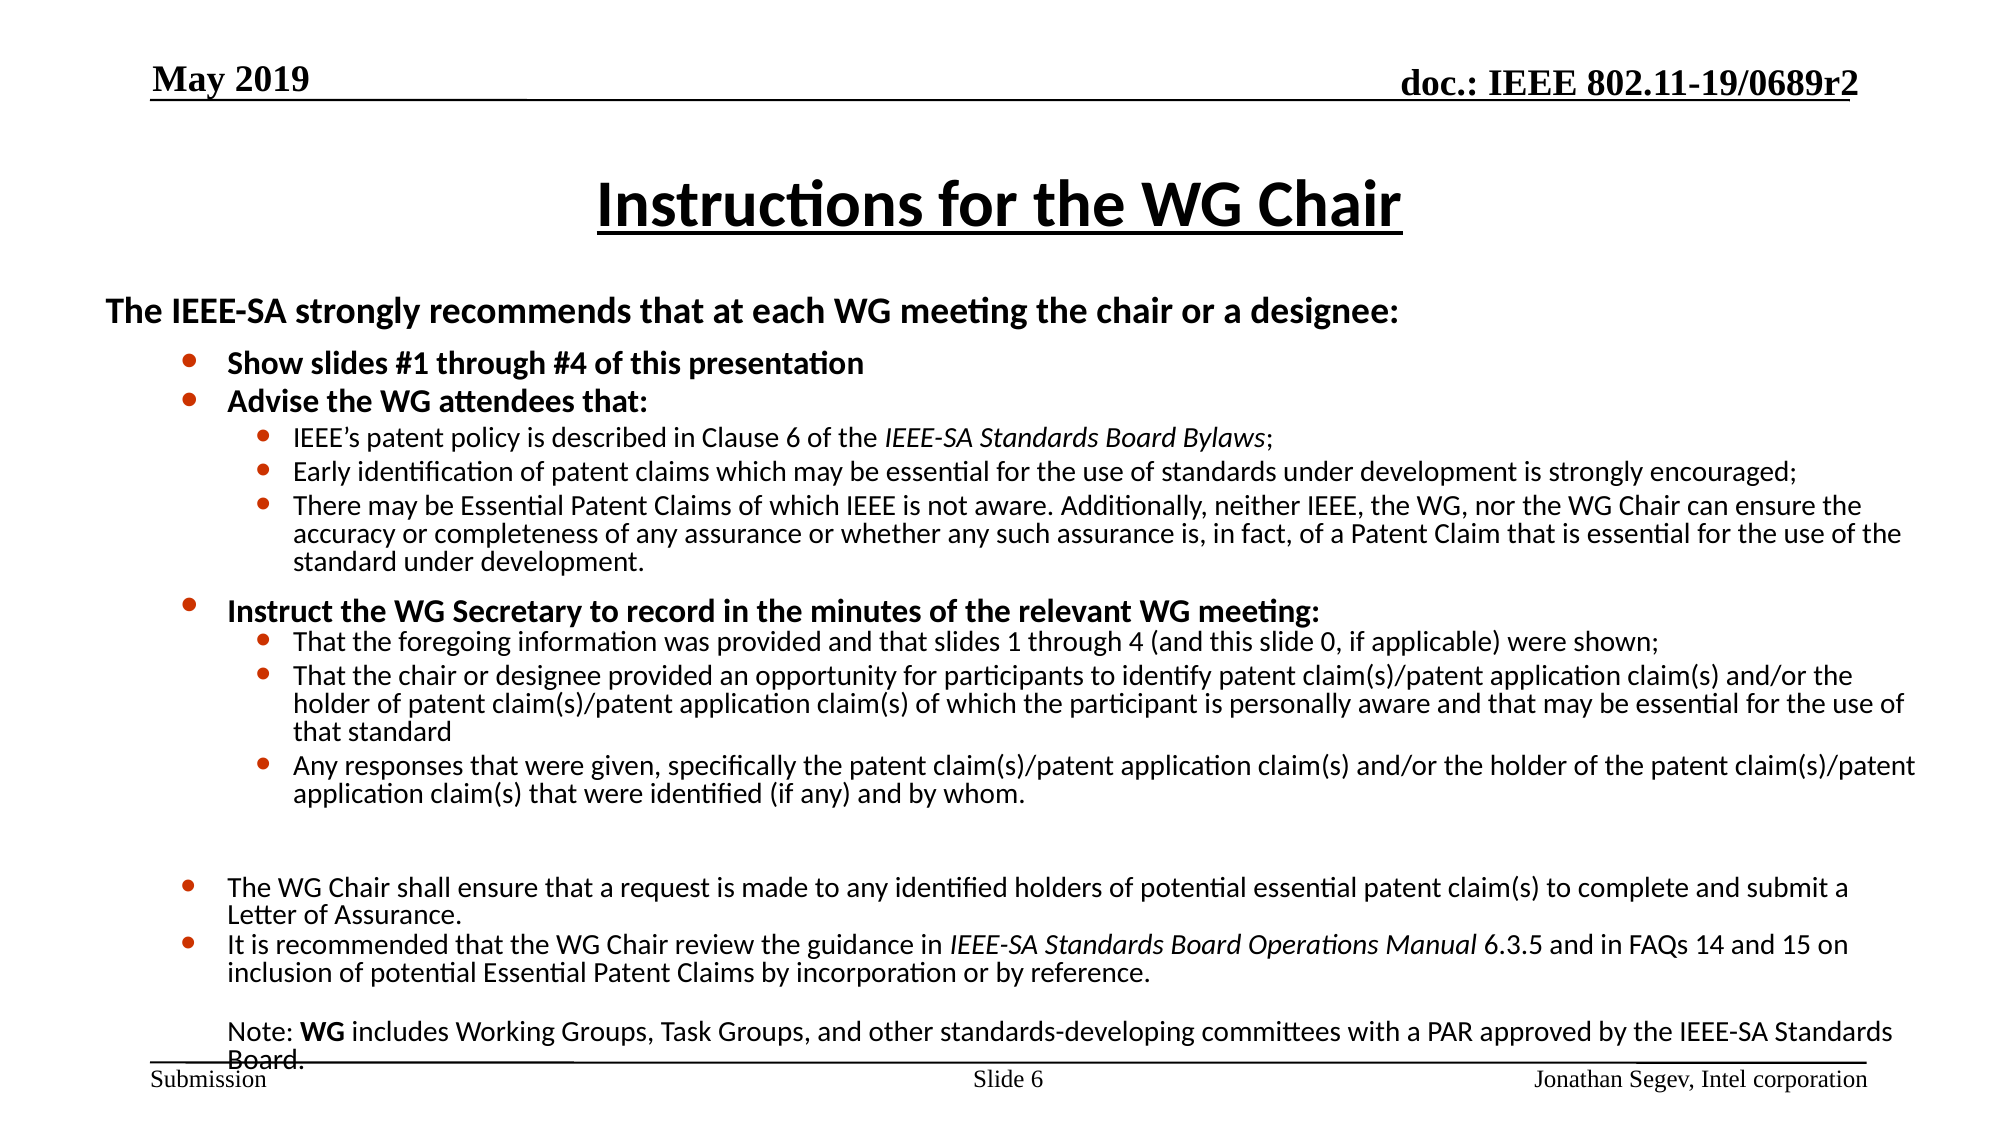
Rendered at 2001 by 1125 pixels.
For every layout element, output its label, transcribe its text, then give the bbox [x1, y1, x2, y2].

list The IEEE-SA strongly recommends that at each WG meeting the chair or a designee: Show slides #1 through #4 of this presentation Advise the WG attendees that: IEEE’s patent policy is described in Clause 6 of the IEEE-SA Standards Board Bylaws; Early identification of patent claims which may be essential for the use of standards under development is strongly encouraged; There may be Essential Patent Claims of which IEEE is not aware. Additionally, neither IEEE, the WG, nor the WG Chair can ensure the accuracy or completeness of any assurance or whether any such assurance is, in fact, of a Patent Claim that is essential for the use of the standard under development. Instruct the WG Secretary to record in the minutes of the relevant WG meeting: That the foregoing information was provided and that slides 1 through 4 (and this slide 0, if applicable) were shown; That the chair or designee provided an opportunity for participants to identify patent claim(s)/patent application claim(s) and/or the holder of patent claim(s)/patent application claim(s) of which the participant is personally aware and that may be essential for the use of that standard Any responses that were given, specifically the patent claim(s)/patent application claim(s) and/or the holder of the patent claim(s)/patent application claim(s) that were identified (if any) and by whom. The WG Chair shall ensure that a request is made to any identified holders of potential essential patent claim(s) to complete and submit a Letter of Assurance. It is recommended that the WG Chair review the guidance in IEEE-SA Standards Board Operations Manual 6.3.5 and in FAQs 14 and 15 on inclusion of potential Essential Patent Claims by incorporation or by reference. Note: WG includes Working Groups, Task Groups, and other standards-developing committees with a PAR approved by the IEEE-SA Standards Board. [90, 286, 1934, 1000]
footer Jonathan Segev, Intel corporation [1171, 1061, 1869, 1093]
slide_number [152, 54, 563, 100]
title Instructions for the WG Chair [149, 112, 1850, 286]
slide_number Slide 6 [950, 1061, 1067, 1123]
